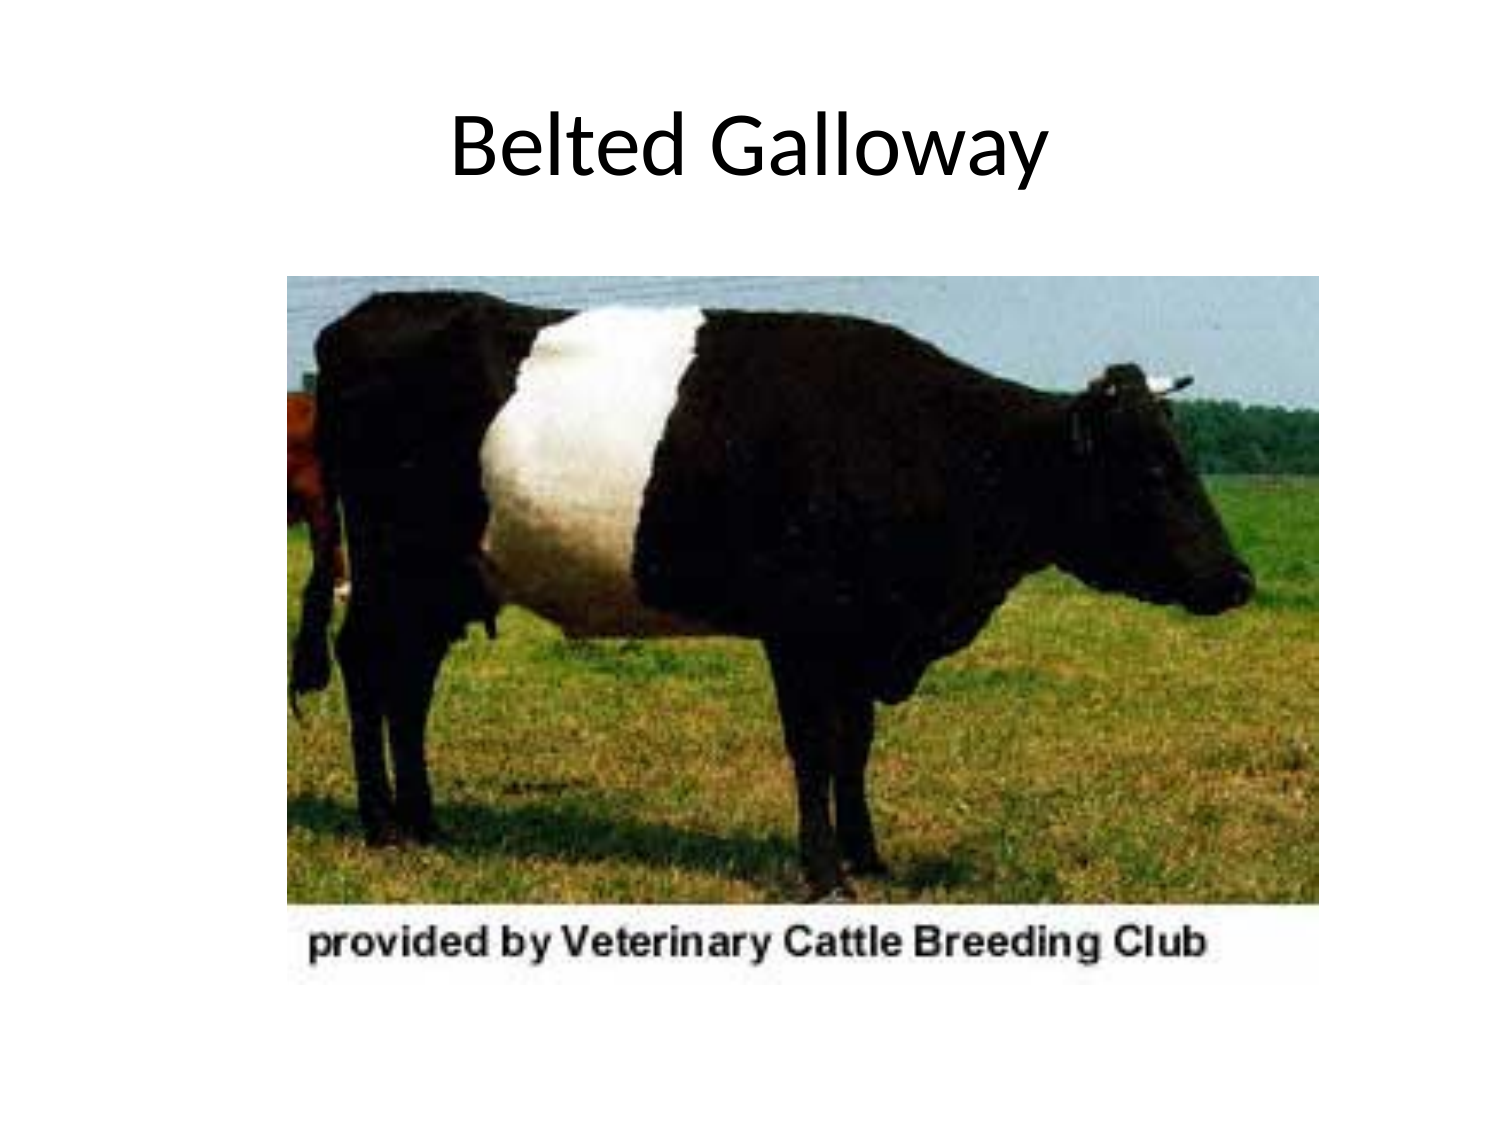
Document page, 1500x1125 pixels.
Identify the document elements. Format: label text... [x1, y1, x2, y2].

picture [287, 275, 1319, 985]
title Belted Galloway [75, 45, 1425, 233]
